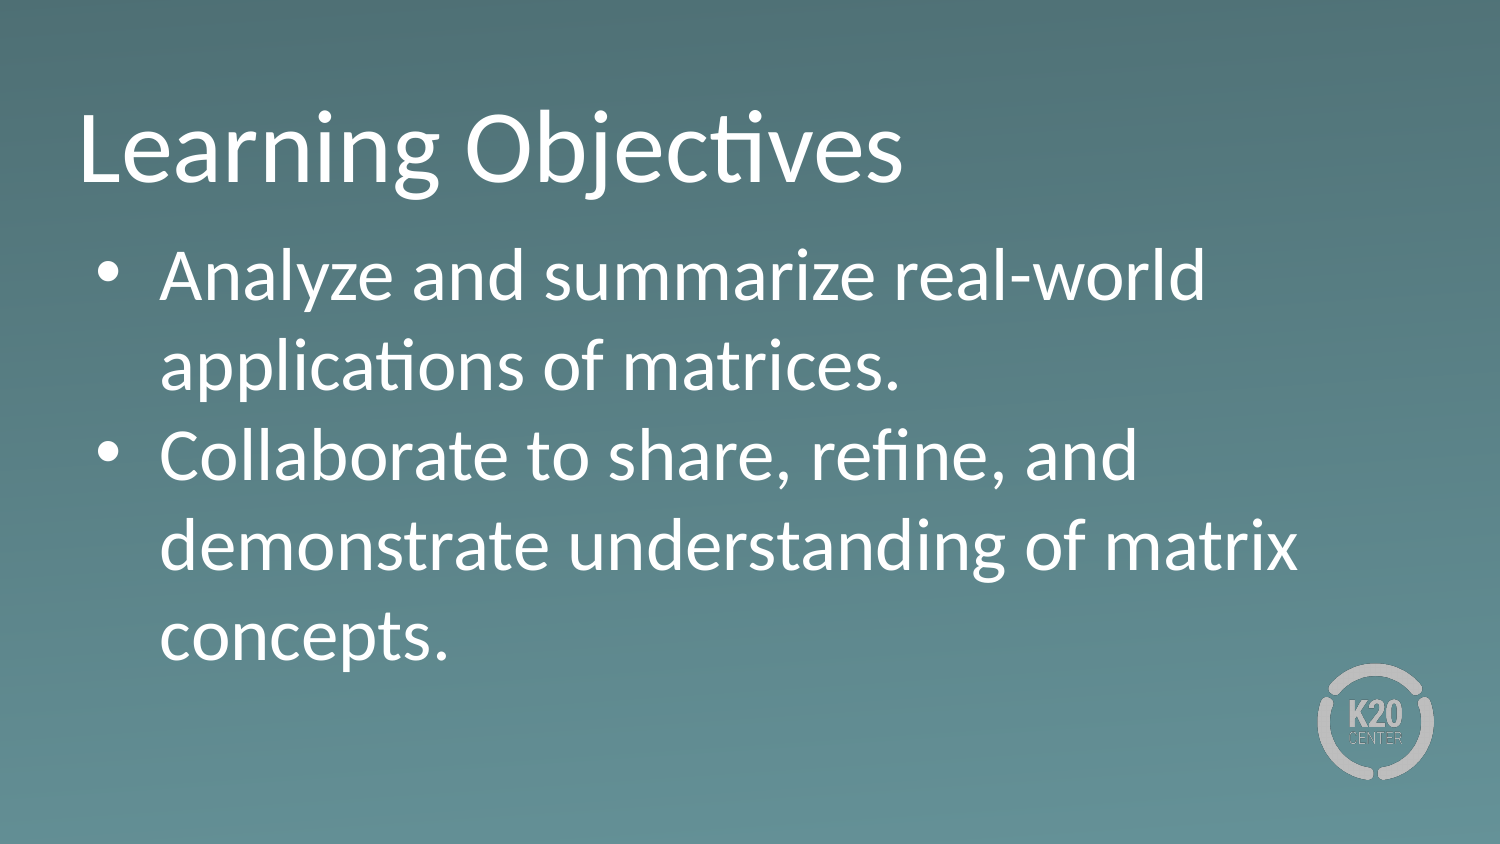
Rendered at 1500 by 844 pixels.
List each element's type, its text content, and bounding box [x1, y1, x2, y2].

list Analyze and summarize real-world applications of matrices. Collaborate to share, refine, and demonstrate understanding of matrix concepts. [77, 217, 1353, 703]
title Learning Objectives [77, 80, 1353, 203]
picture [1300, 646, 1451, 797]
